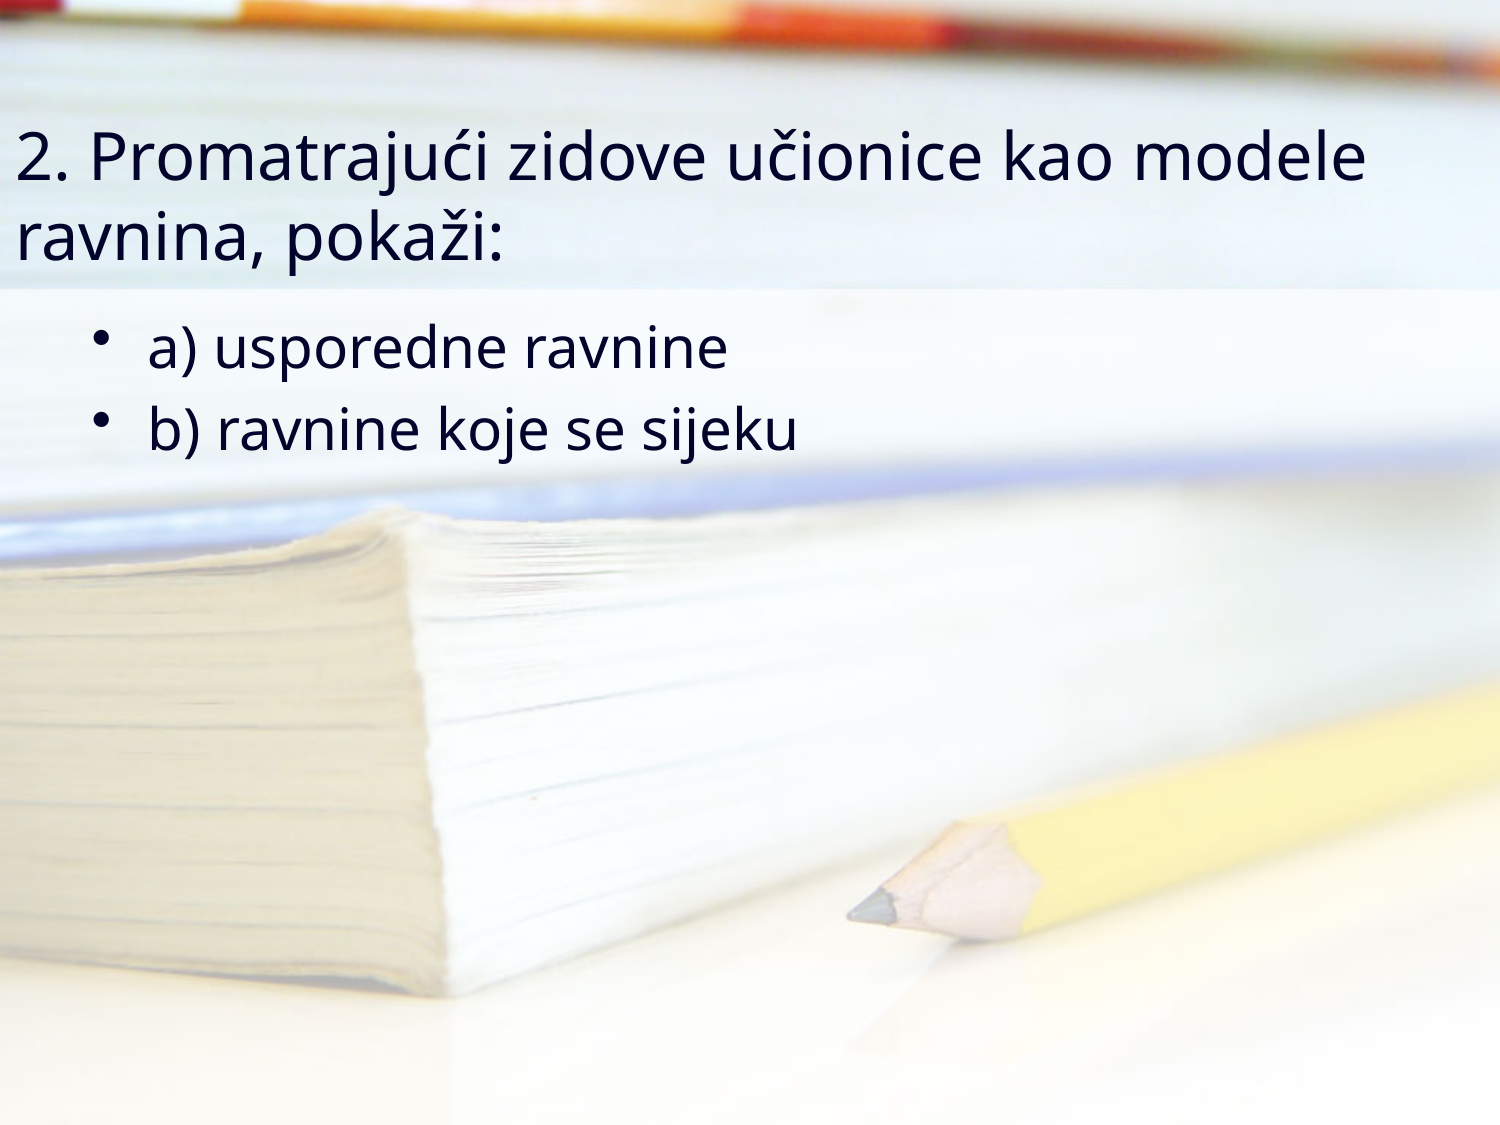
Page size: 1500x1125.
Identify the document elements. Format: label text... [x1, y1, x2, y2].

title 2. Promatrajući zidove učionice kao modele ravnina, pokaži: [0, 99, 1388, 288]
list a) usporedne ravnine b) ravnine koje se sijeku [76, 302, 1201, 1046]
picture [0, 0, 1500, 1125]
